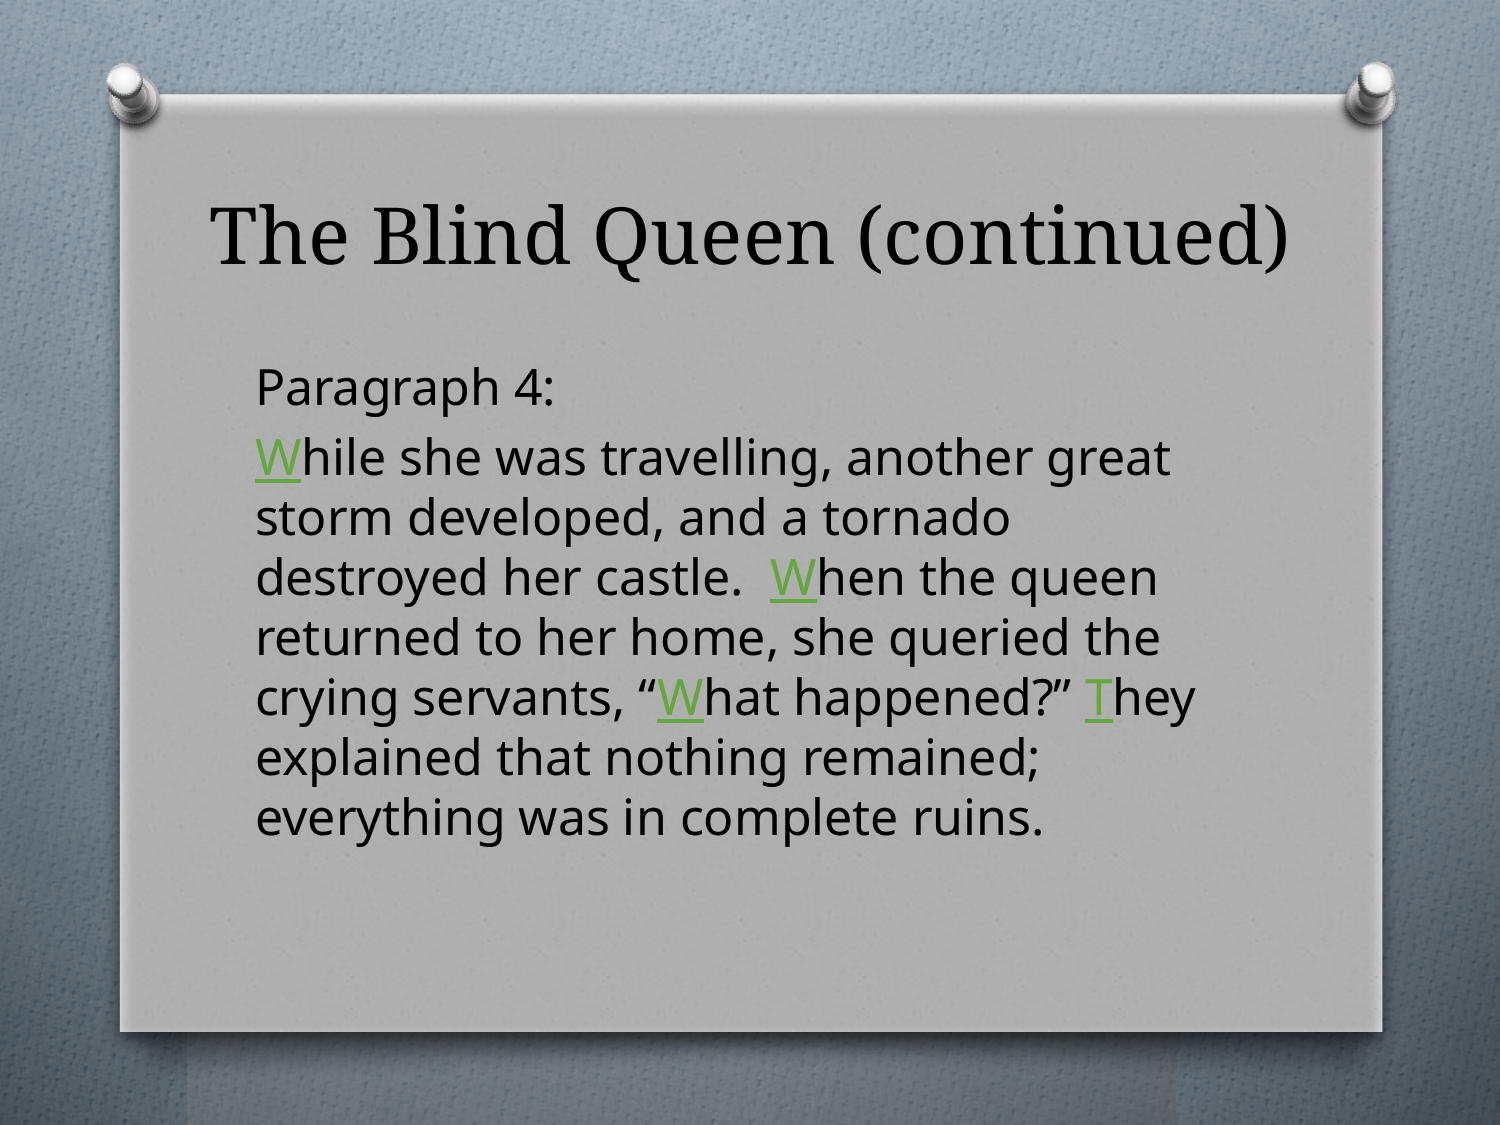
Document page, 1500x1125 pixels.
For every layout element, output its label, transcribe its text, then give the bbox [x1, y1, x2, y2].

picture [75, 29, 198, 153]
title The Blind Queen (continued) [179, 134, 1323, 332]
picture [1317, 35, 1439, 156]
list Paragraph 4: While she was travelling, another great storm developed, and a tornado destroyed her castle. When the queen returned to her home, she queried the crying servants, “What happened?” They explained that nothing remained; everything was in complete ruins. [240, 347, 1257, 939]
